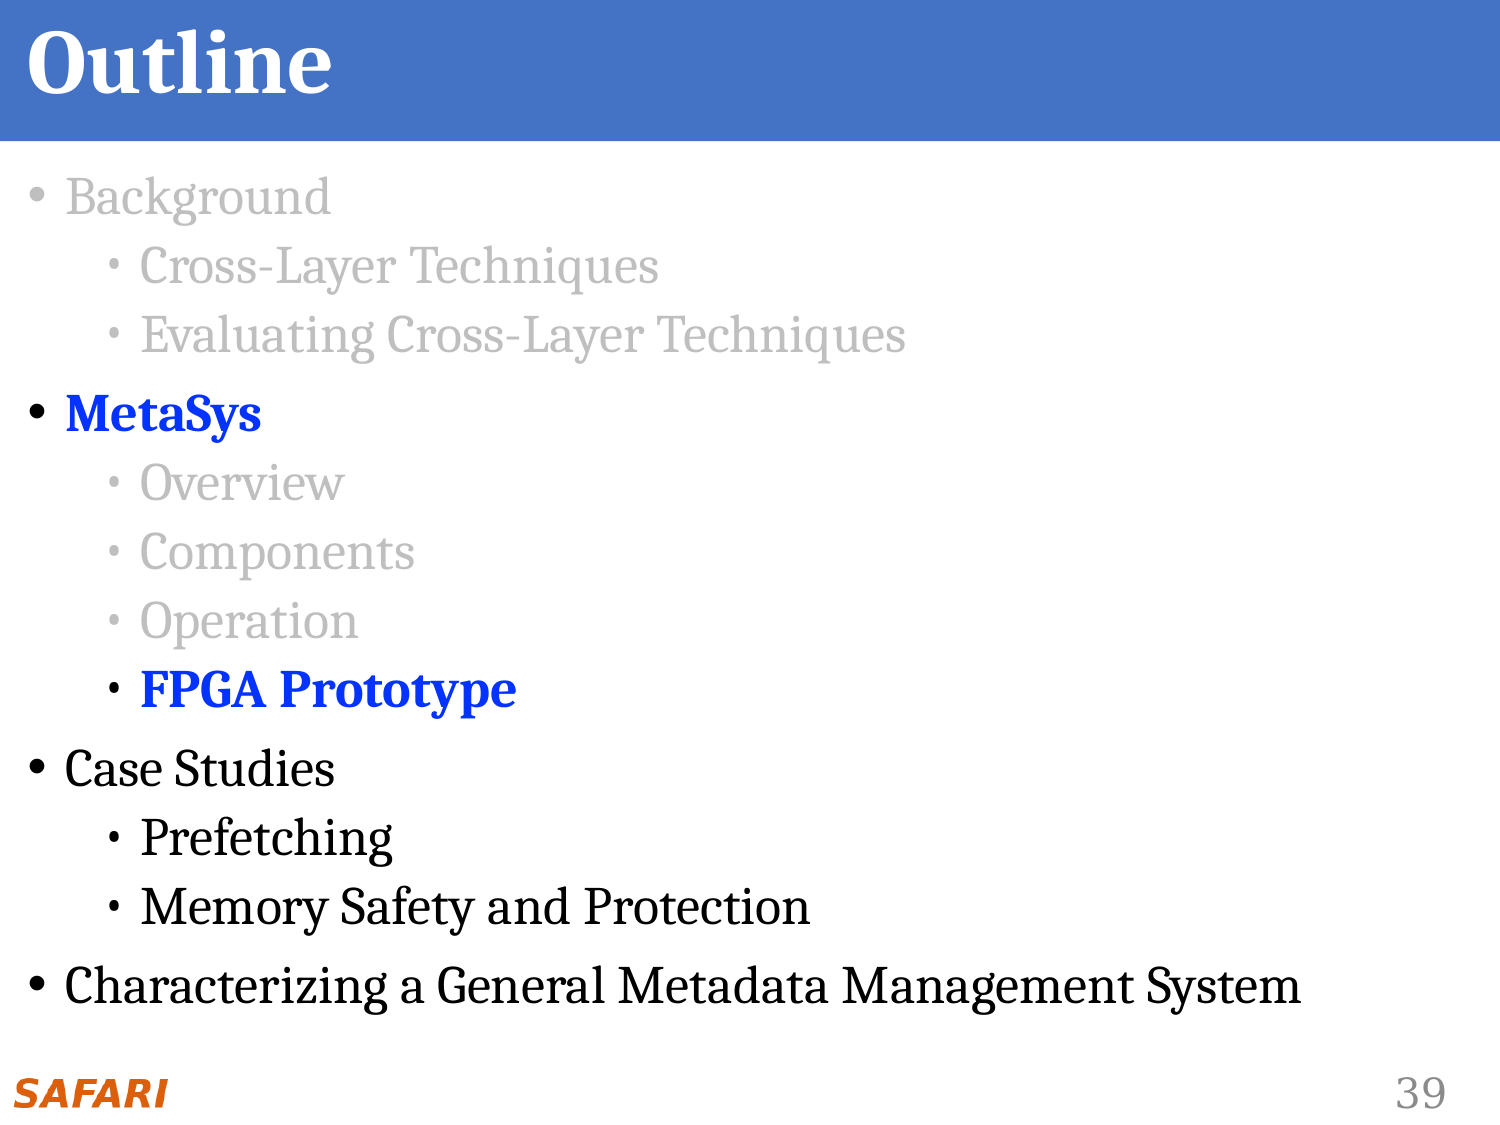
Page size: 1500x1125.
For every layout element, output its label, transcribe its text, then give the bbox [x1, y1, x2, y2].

picture [12, 1070, 173, 1117]
list Background Cross-Layer Techniques Evaluating Cross-Layer Techniques MetaSys Overview Components Operation FPGA Prototype Case Studies Prefetching Memory Safety and Protection Characterizing a General Metadata Management System [12, 159, 1487, 1052]
title Outline [12, 1, 1487, 127]
